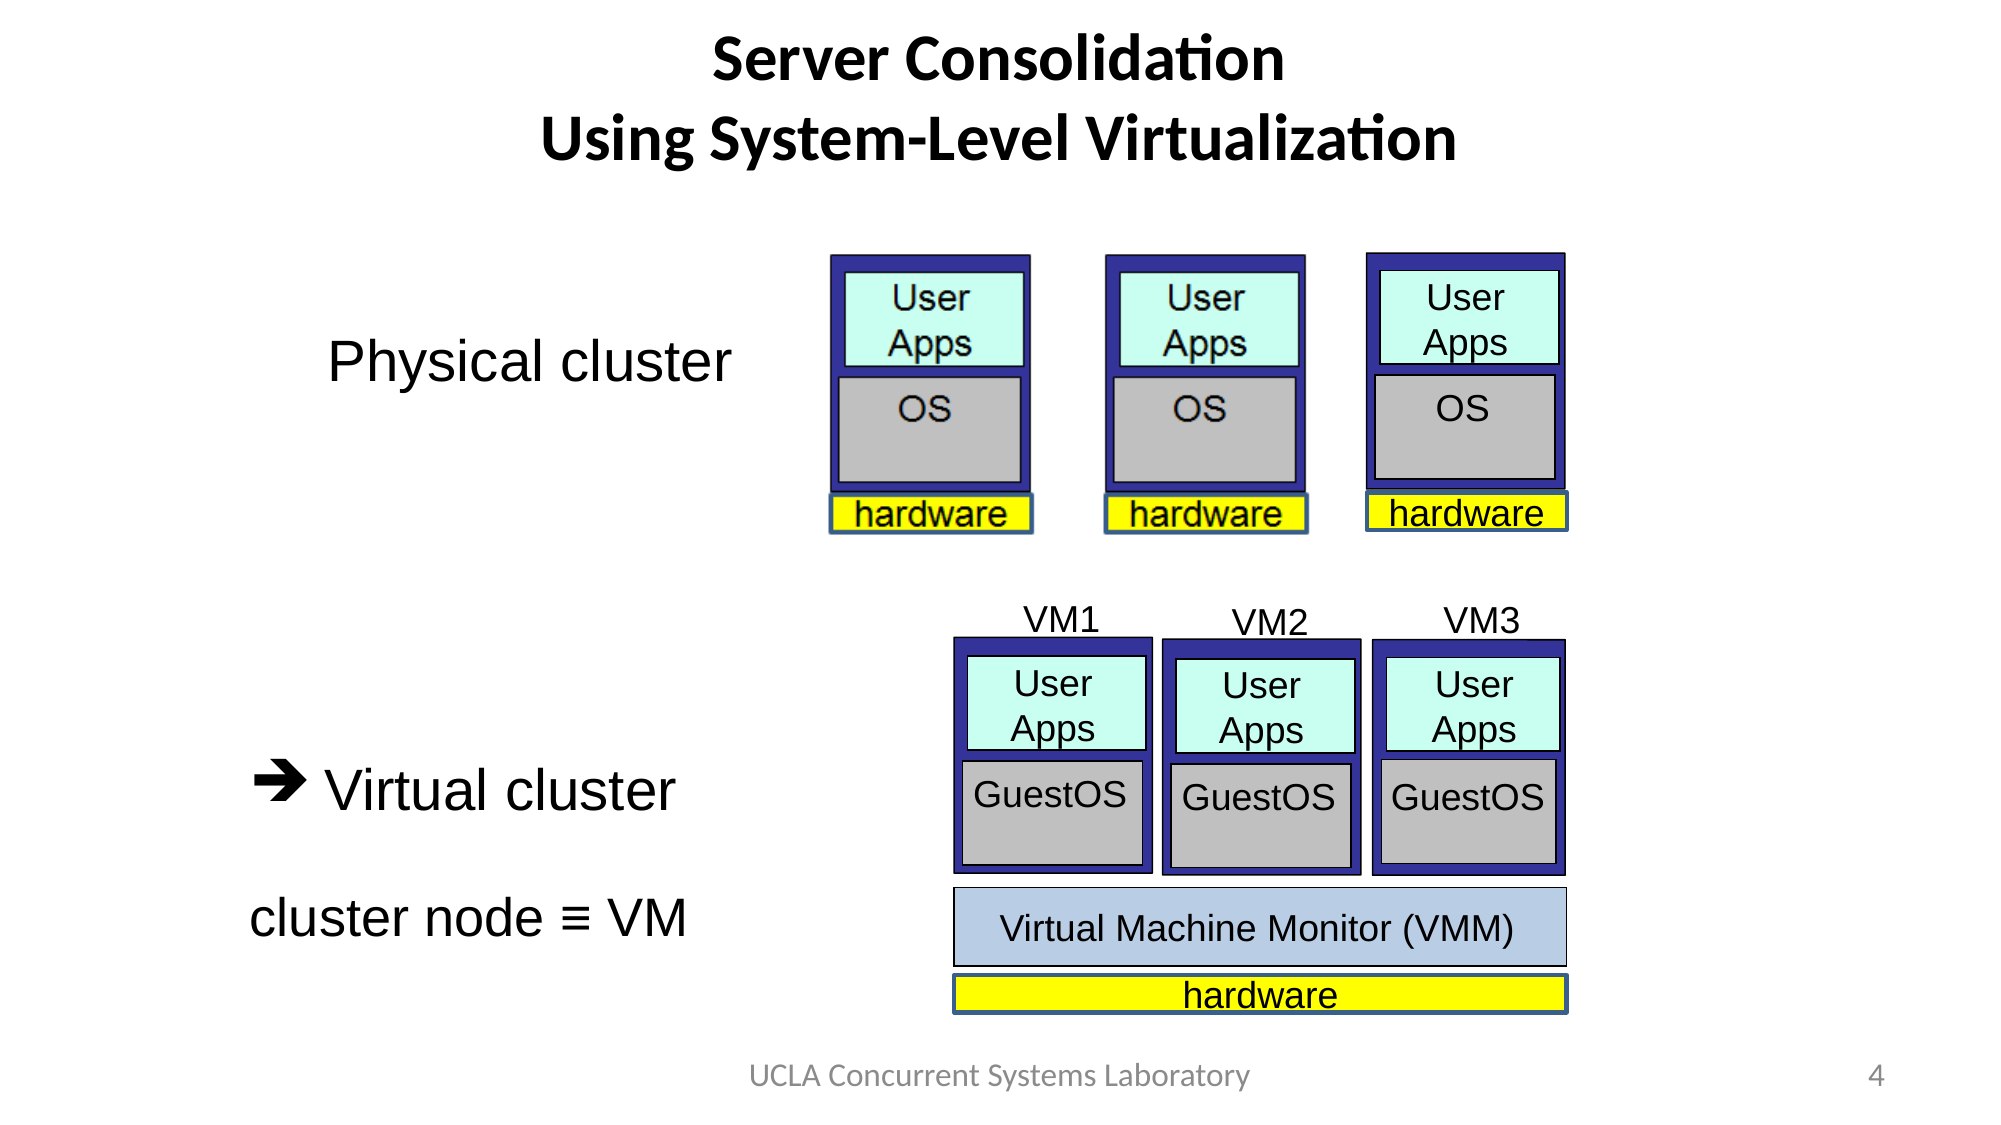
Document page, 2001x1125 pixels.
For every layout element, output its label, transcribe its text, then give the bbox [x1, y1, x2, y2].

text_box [1358, 252, 1573, 531]
slide_number 4 [1433, 1042, 1900, 1103]
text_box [946, 587, 1572, 1013]
footer UCLA Concurrent Systems Laboratory [683, 1042, 1317, 1103]
picture [821, 252, 1039, 538]
title Server Consolidation Using System-Level Virtualization [275, 12, 1725, 175]
picture [1096, 252, 1314, 538]
text_box Physical cluster [312, 315, 775, 401]
text_box Virtual cluster cluster node ≡ VM [234, 745, 890, 955]
